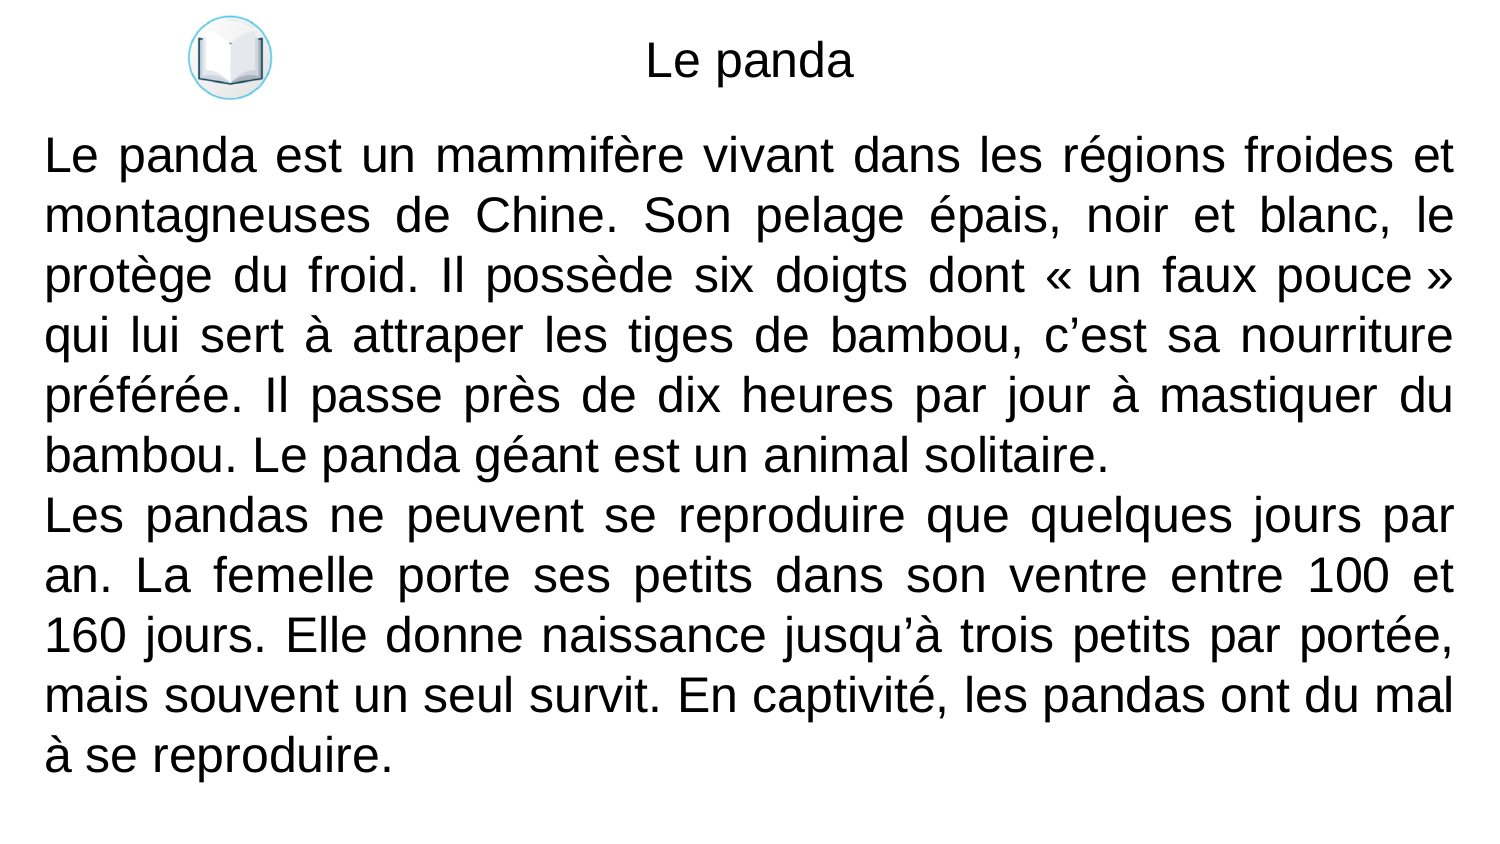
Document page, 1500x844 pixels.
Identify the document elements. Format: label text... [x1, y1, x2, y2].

text_box Le panda [348, 20, 1152, 95]
picture [182, 11, 278, 105]
text_box Le panda est un mammifère vivant dans les régions froides et montagneuses de Chine. Son pelage épais, noir et blanc, le protège du froid. Il possède six doigts dont « un faux pouce » qui lui sert à attraper les tiges de bambou, c’est sa nourriture préférée. Il passe près de dix heures par jour à mastiquer du bambou. Le panda géant est un animal solitaire. Les pandas ne peuvent se reproduire que quelques jours par an. La femelle porte ses petits dans son ventre entre 100 et 160 jours. Elle donne naissance jusqu’à trois petits par portée, mais souvent un seul survit. En captivité, les pandas ont du mal à se reproduire. [29, 114, 1471, 790]
